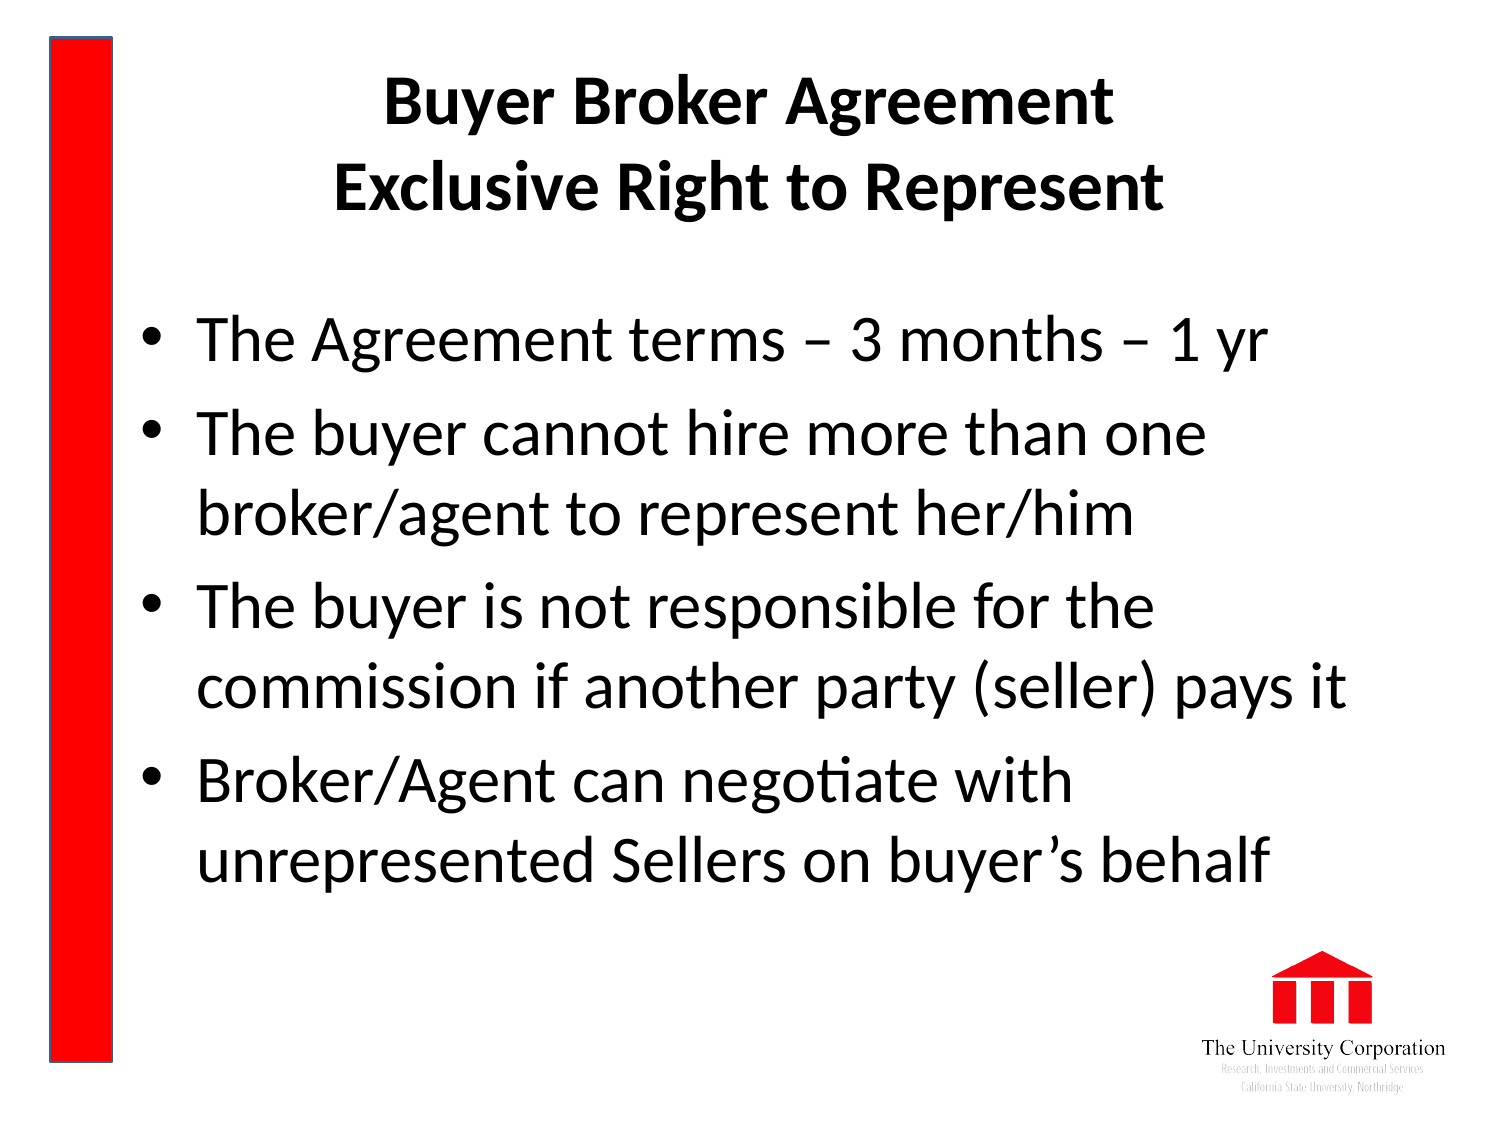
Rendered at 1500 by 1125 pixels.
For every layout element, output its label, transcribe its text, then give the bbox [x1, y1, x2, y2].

list The Agreement terms – 3 months – 1 yr The buyer cannot hire more than one broker/agent to represent her/him The buyer is not responsible for the commission if another party (seller) pays it Broker/Agent can negotiate with unrepresented Sellers on buyer’s behalf [125, 287, 1425, 1013]
picture [1200, 949, 1447, 1097]
title Buyer Broker Agreement Exclusive Right to Represent [75, 45, 1425, 233]
